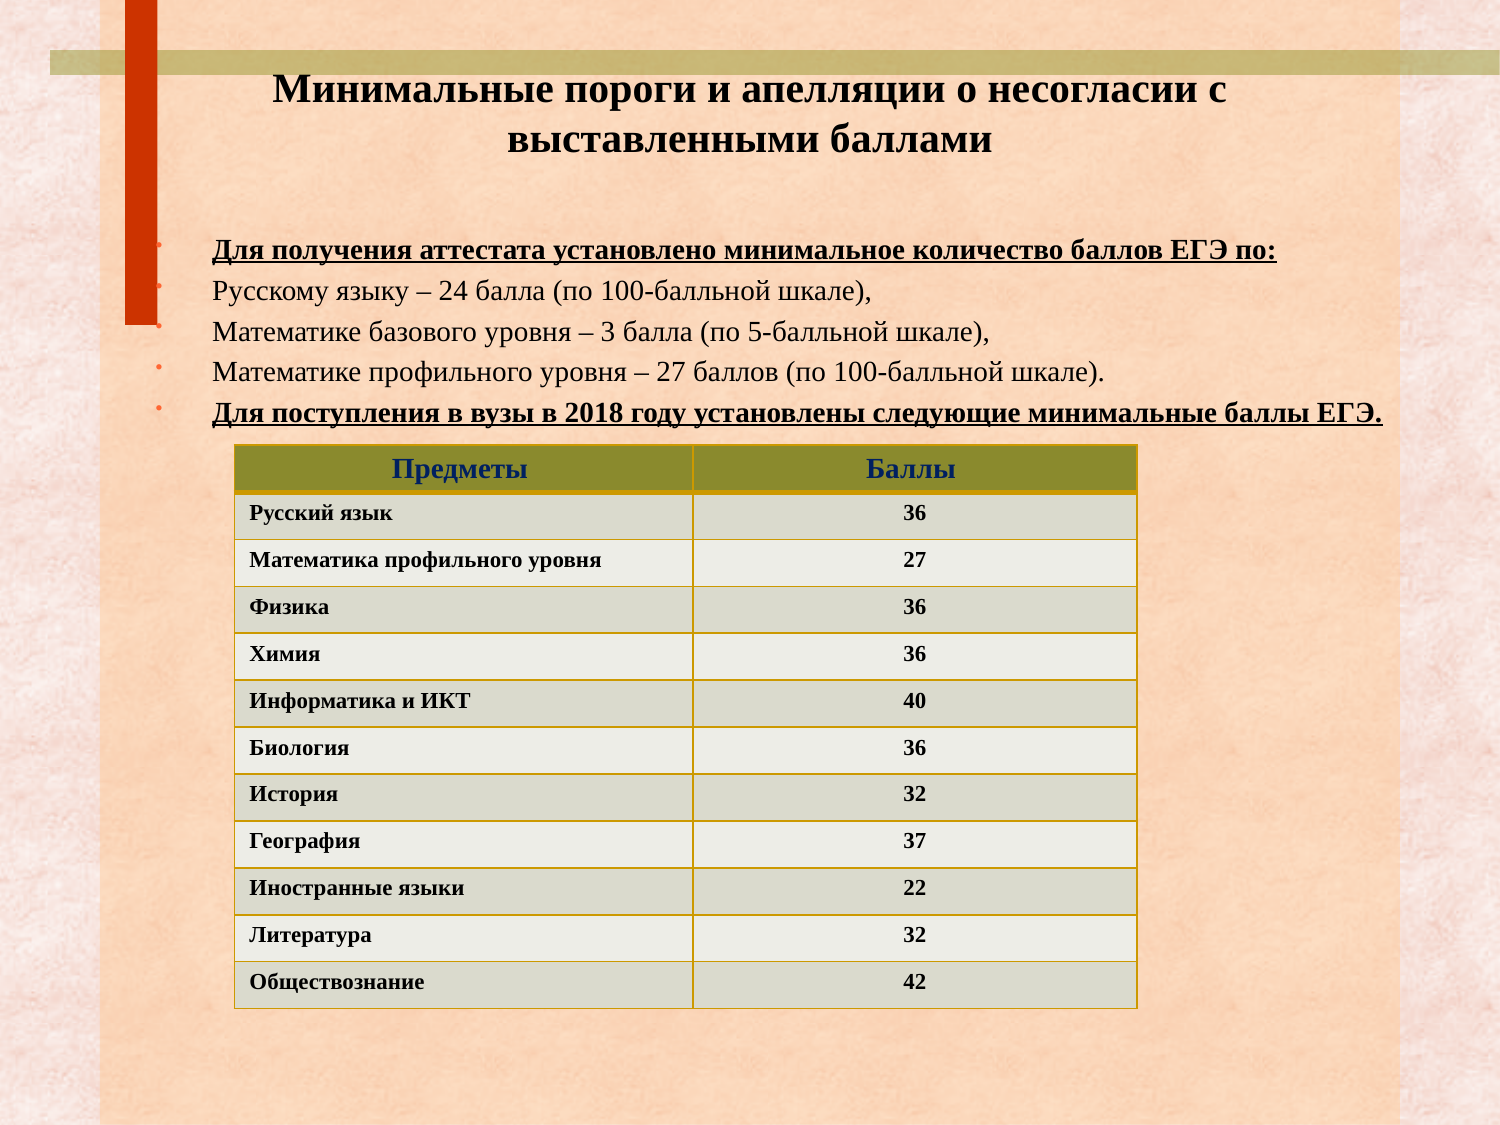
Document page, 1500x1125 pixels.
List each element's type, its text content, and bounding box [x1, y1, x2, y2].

table_cell Математика профильного уровня [235, 540, 692, 586]
table_cell Биология [235, 728, 692, 773]
table_cell 36 [694, 634, 1136, 679]
table_cell Физика [235, 587, 692, 632]
table_cell Литература [235, 916, 692, 961]
list Для получения аттестата установлено минимальное количество баллов ЕГЭ по: Русскому языку – 24 балла (по 100-балльной шкале), Математике базового уровня – 3 балла (по 5-балльной шкале), Математике профильного уровня – 27 баллов (по 100-балльной шкале). Для поступления в вузы в 2018 году установлены следующие минимальные баллы ЕГЭ. [140, 222, 1442, 938]
table_cell 36 [694, 728, 1136, 773]
table_cell География [235, 822, 692, 867]
table_cell 36 [694, 587, 1136, 632]
table_cell 32 [694, 916, 1136, 961]
title Минимальные пороги и апелляции о несогласии с выставленными баллами [175, 34, 1325, 188]
table_cell 22 [694, 869, 1136, 914]
table_cell Химия [235, 634, 692, 679]
table_cell Русский язык [235, 495, 692, 539]
table_cell 37 [694, 822, 1136, 867]
table_cell 42 [694, 962, 1136, 1008]
table_cell 36 [694, 495, 1136, 539]
table_header Баллы [694, 446, 1136, 490]
table_cell 32 [694, 775, 1136, 820]
table_header Предметы [235, 446, 692, 490]
table_cell Обществознание [235, 962, 692, 1008]
table_cell История [235, 775, 692, 820]
table_cell Информатика и ИКТ [235, 681, 692, 726]
table_cell 40 [694, 681, 1136, 726]
table_cell Иностранные языки [235, 869, 692, 914]
table_cell 27 [694, 540, 1136, 586]
